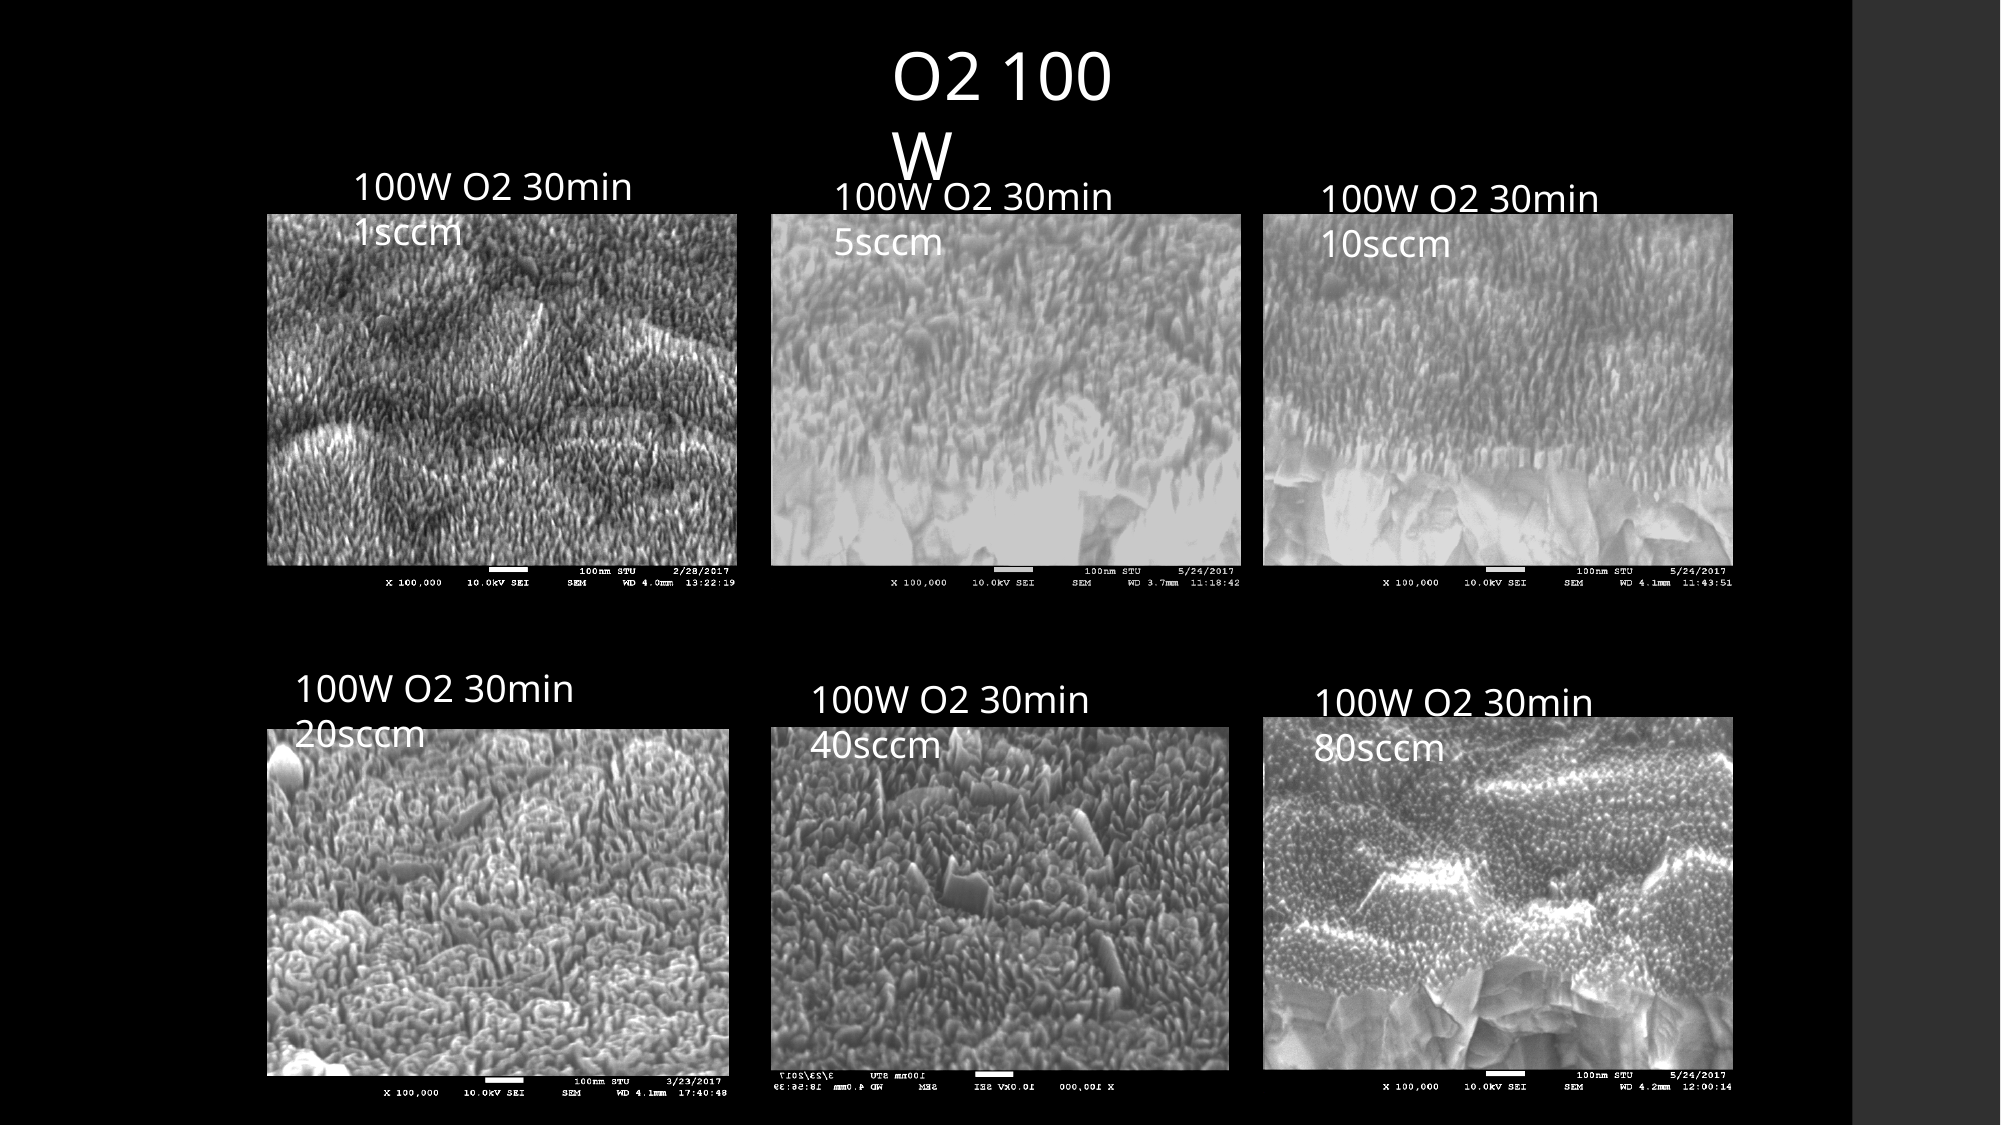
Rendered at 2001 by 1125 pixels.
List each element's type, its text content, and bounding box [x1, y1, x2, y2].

text_box 100W O2 30min 20sccm [279, 657, 684, 728]
picture [771, 213, 1241, 590]
text_box 100W O2 30min 1sccm [337, 155, 723, 212]
picture [1263, 717, 1733, 1094]
text_box 100W O2 30min 80sccm [1298, 671, 1704, 716]
text_box 100W O2 30min 40sccm [794, 669, 1200, 725]
text_box 100W O2 30min 5sccm [818, 165, 1204, 212]
picture [771, 727, 1229, 1094]
text_box 100W O2 30min 10sccm [1304, 167, 1709, 212]
text_box O2 100 W [876, 26, 1177, 202]
picture [1263, 213, 1733, 590]
picture [267, 213, 737, 590]
picture [267, 729, 729, 1099]
